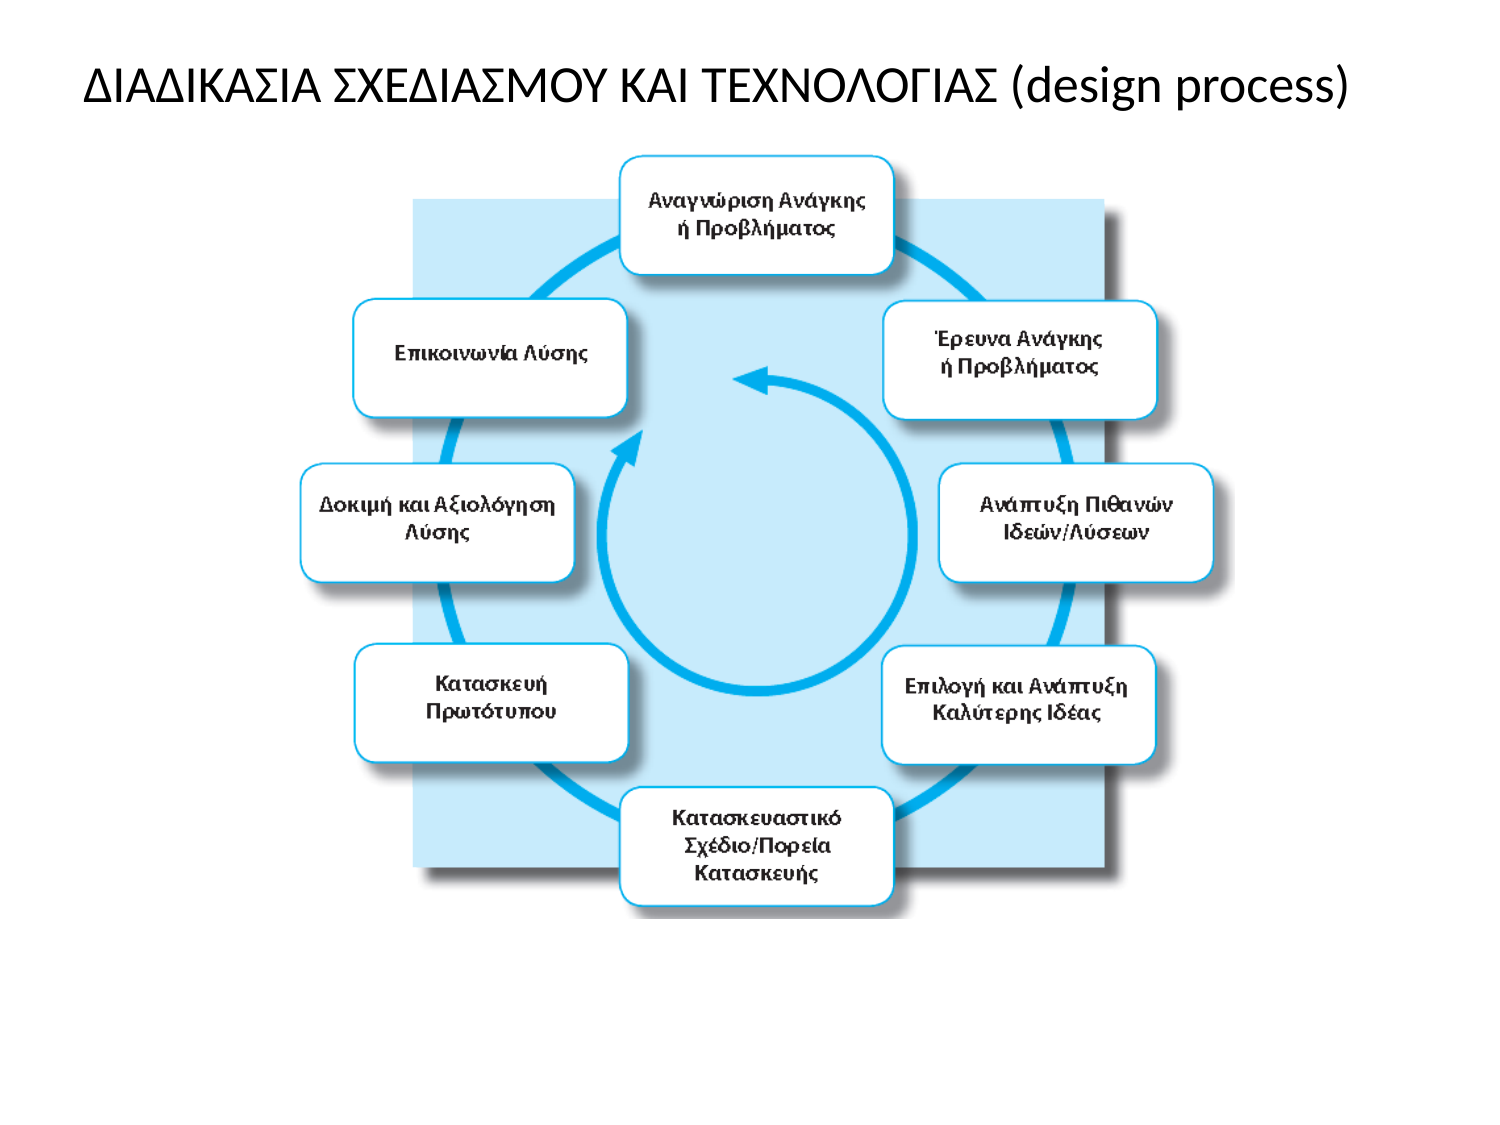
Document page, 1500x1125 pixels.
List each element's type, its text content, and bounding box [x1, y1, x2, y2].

picture [288, 136, 1235, 920]
title ΔΙΑΔΙΚΑΣΙΑ ΣΧΕΔΙΑΣΜΟΥ ΚΑΙ ΤΕΧΝΟΛΟΓΙΑΣ (design process) [64, 0, 1388, 167]
